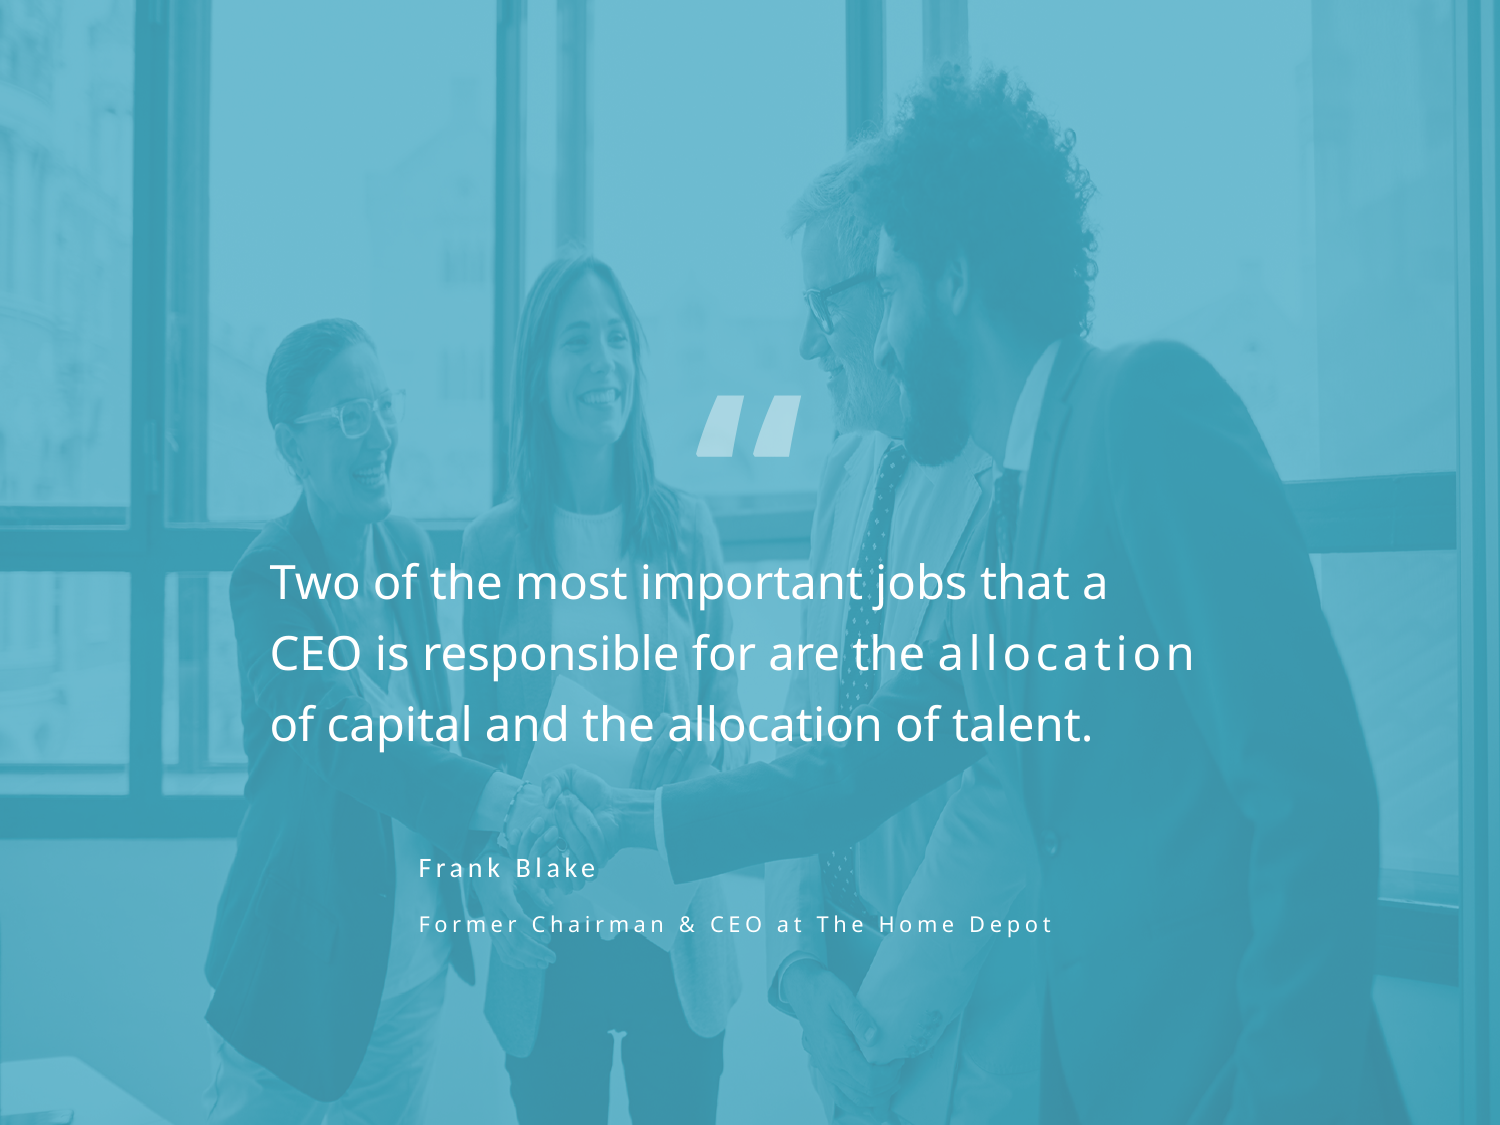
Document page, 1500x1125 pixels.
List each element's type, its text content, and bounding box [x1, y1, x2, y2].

list Former Chairman & CEO at The Home Depot [403, 903, 1097, 965]
list Two of the most important jobs that a CEO is responsible for are the allocation of capital and the allocation of talent. [254, 530, 1221, 777]
list Frank Blake [403, 842, 1097, 903]
